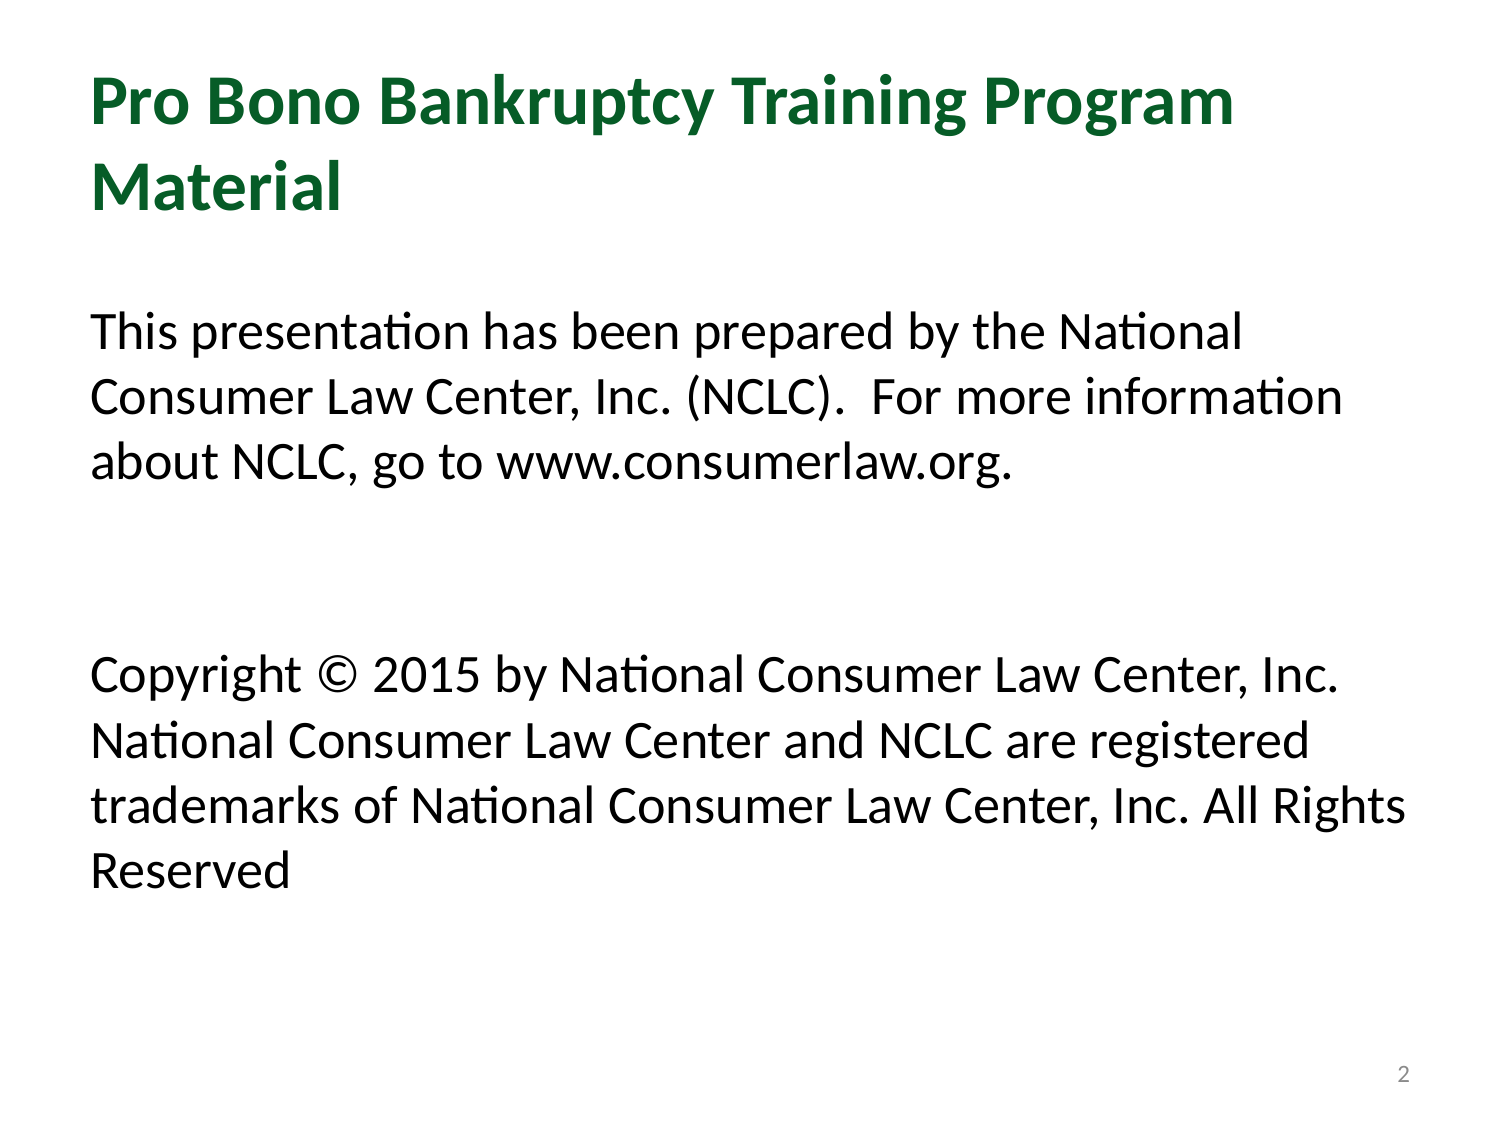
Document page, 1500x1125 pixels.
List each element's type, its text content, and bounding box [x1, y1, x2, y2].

title Pro Bono Bankruptcy Training Program Material [75, 45, 1425, 233]
slide_number 2 [1074, 1042, 1425, 1103]
list This presentation has been prepared by the National Consumer Law Center, Inc. (NCLC). For more information about NCLC, go to www.consumerlaw.org. Copyright © 2015 by National Consumer Law Center, Inc. National Consumer Law Center and NCLC are registered trademarks of National Consumer Law Center, Inc. All Rights Reserved [75, 287, 1425, 1005]
